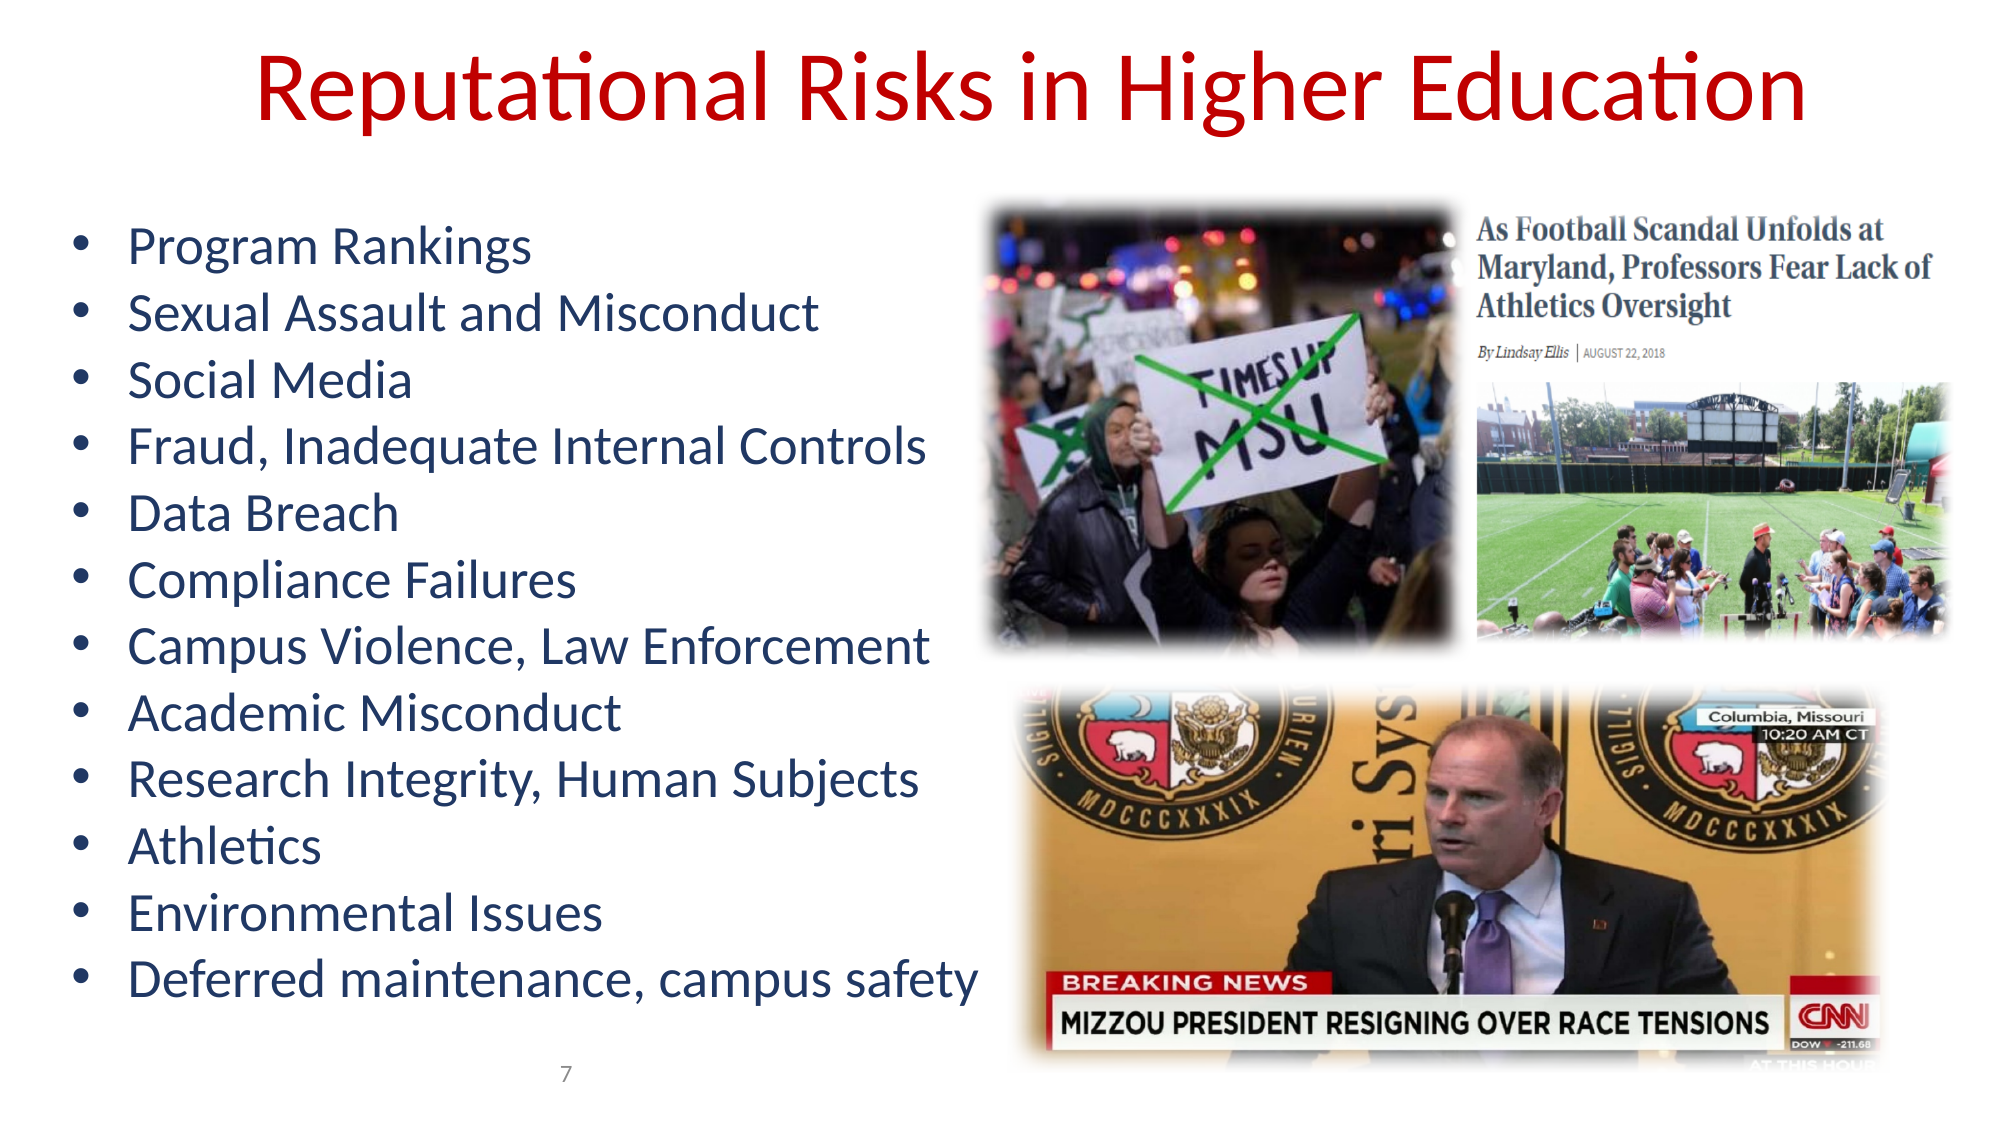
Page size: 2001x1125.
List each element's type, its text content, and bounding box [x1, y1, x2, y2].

text_box Reputational Risks in Higher Education [110, 13, 1954, 148]
picture [1007, 681, 1890, 1073]
text_box Program Rankings Sexual Assault and Misconduct Social Media Fraud, Inadequate Internal Controls Data Breach Compliance Failures Campus Violence, Law Enforcement Academic Misconduct Research Integrity, Human Subjects Athletics Environmental Issues Deferred maintenance, campus safety [56, 202, 1134, 1125]
picture [973, 190, 1954, 663]
